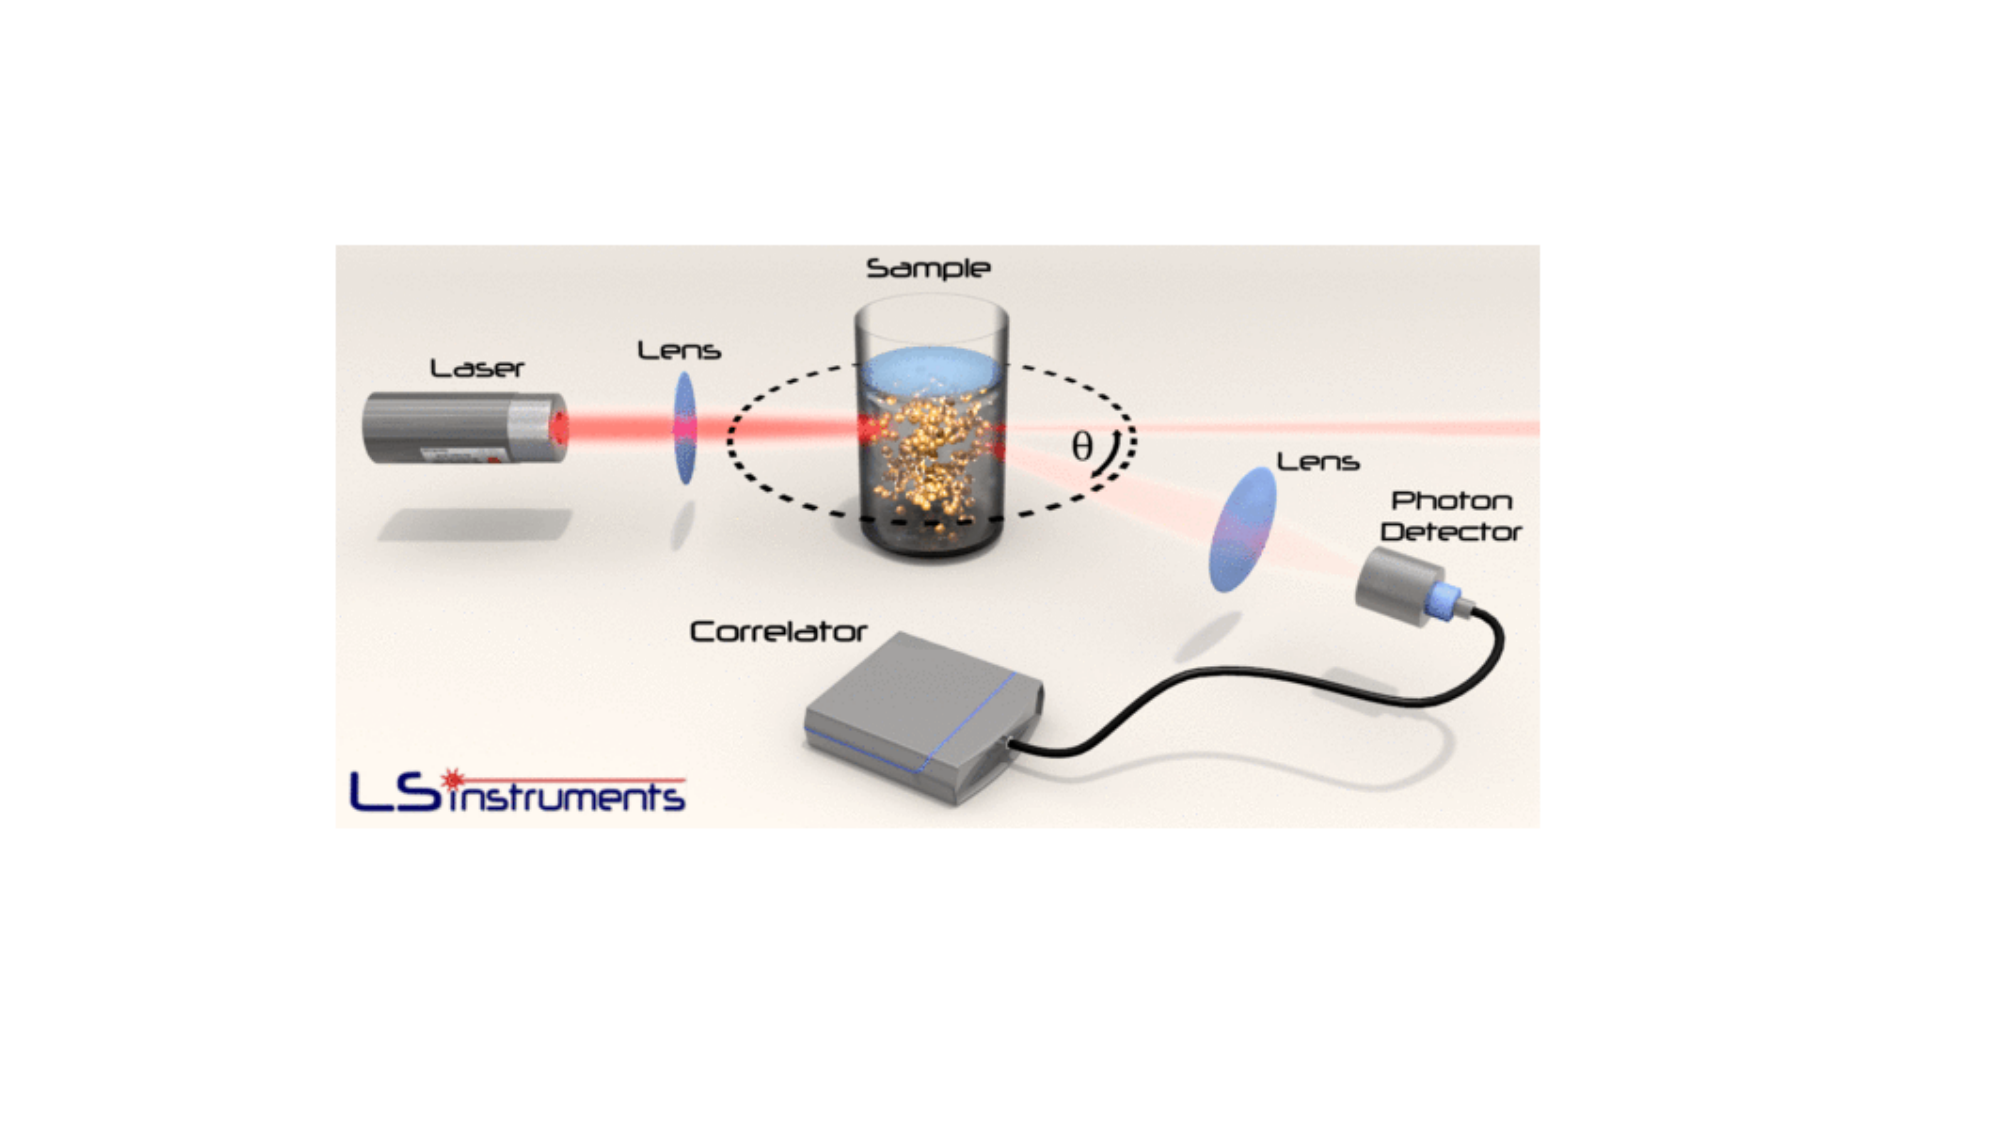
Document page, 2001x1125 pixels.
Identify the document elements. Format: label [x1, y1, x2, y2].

list [308, 238, 1642, 887]
